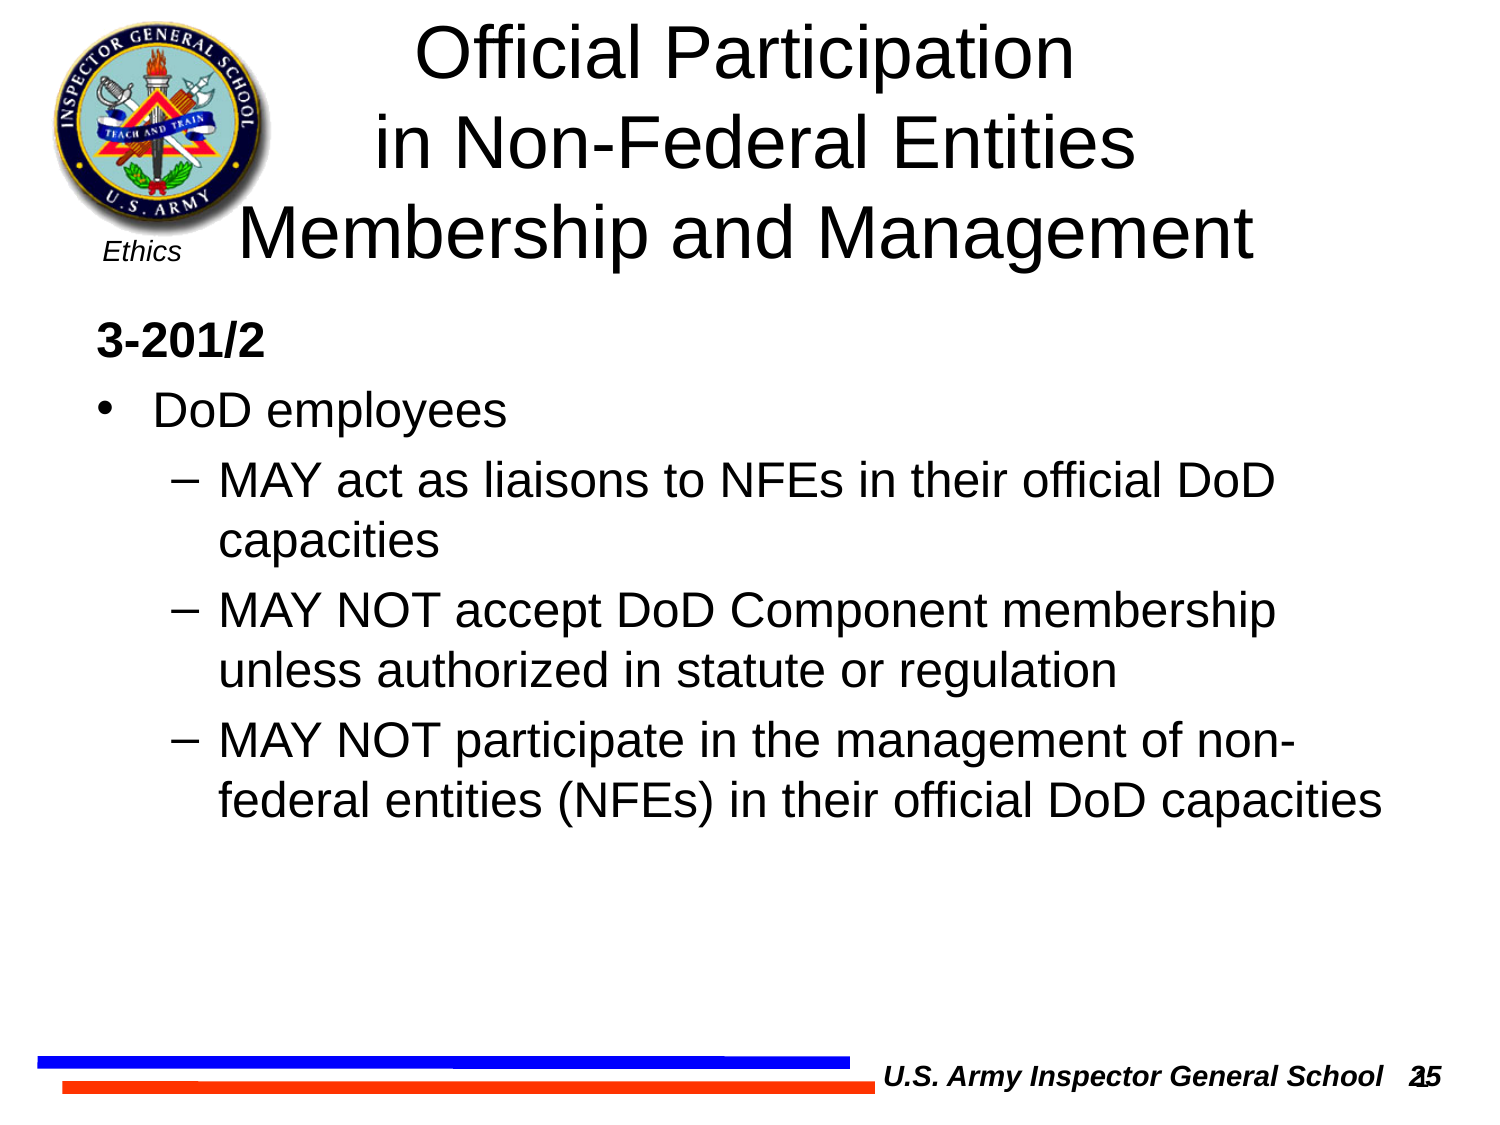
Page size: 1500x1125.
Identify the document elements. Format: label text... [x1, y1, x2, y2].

title Official Participation in Non-Federal Entities Membership and Management [12, 45, 1500, 233]
picture [50, 20, 275, 45]
picture [50, 233, 275, 238]
list 3-201/2 DoD employees MAY act as liaisons to NFEs in their official DoD capacities MAY NOT accept DoD Component membership unless authorized in statute or regulation MAY NOT participate in the management of non-federal entities (NFEs) in their official DoD capacities [81, 299, 1432, 1043]
